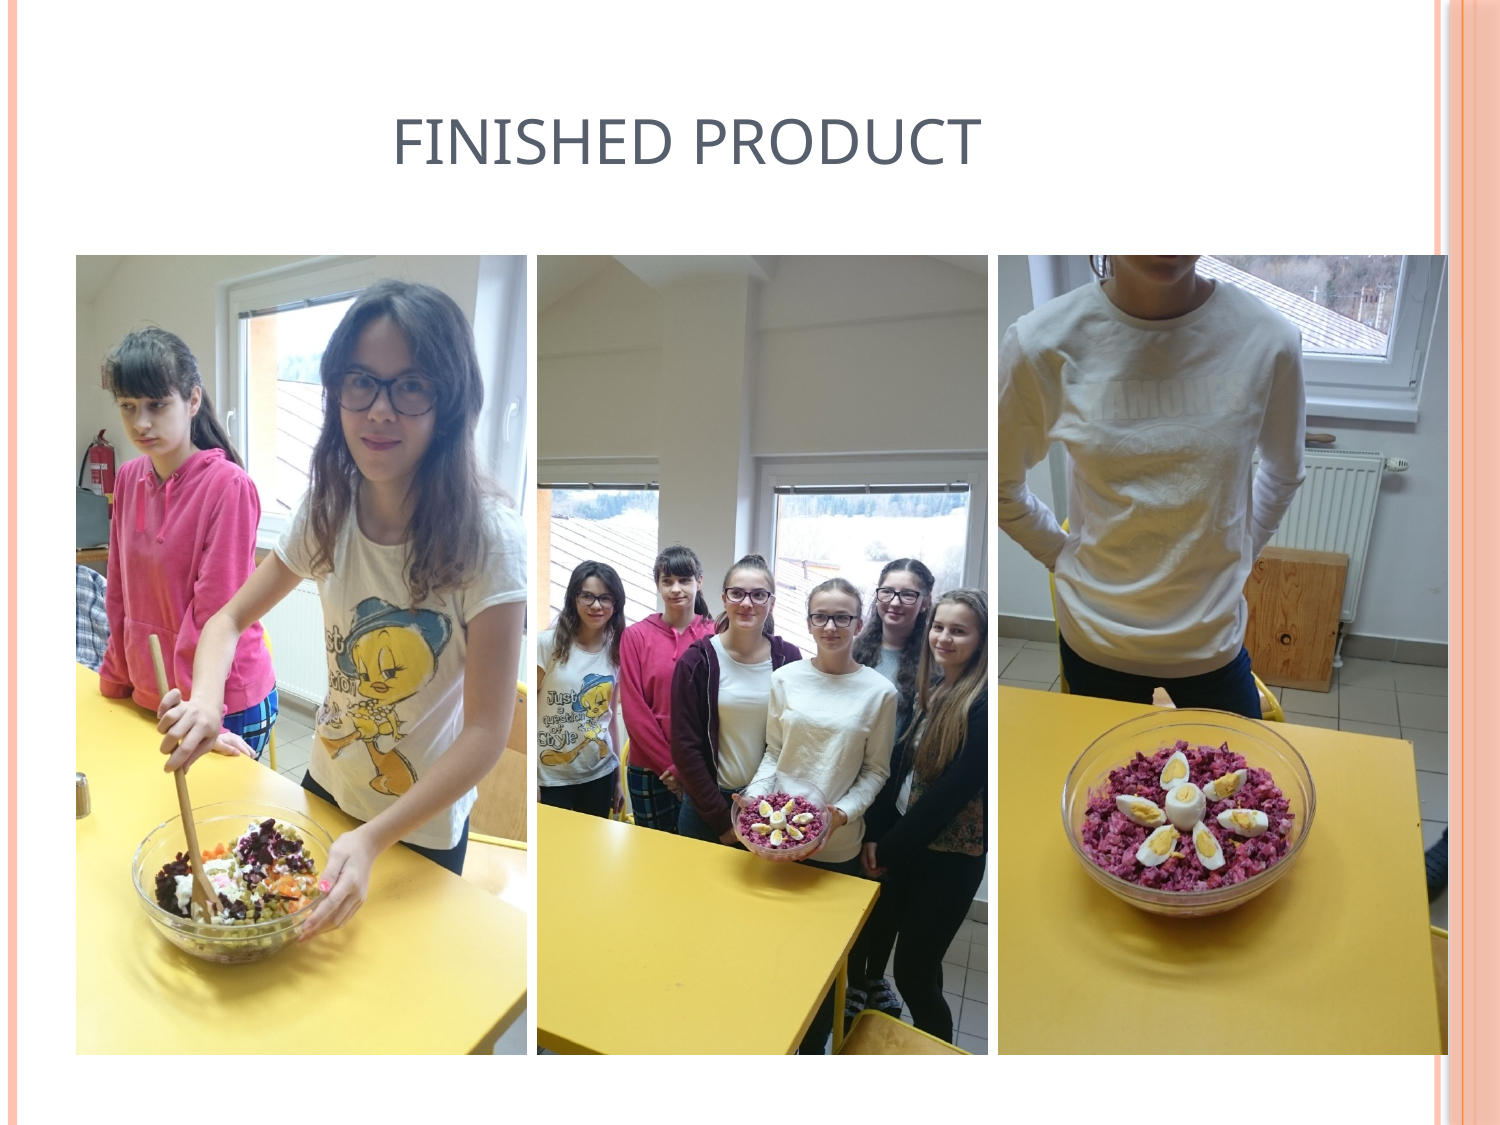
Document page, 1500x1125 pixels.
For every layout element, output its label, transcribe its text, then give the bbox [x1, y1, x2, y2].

picture [536, 254, 988, 1056]
picture [997, 254, 1449, 1056]
title Finished product [75, 45, 1300, 185]
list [76, 254, 527, 1056]
